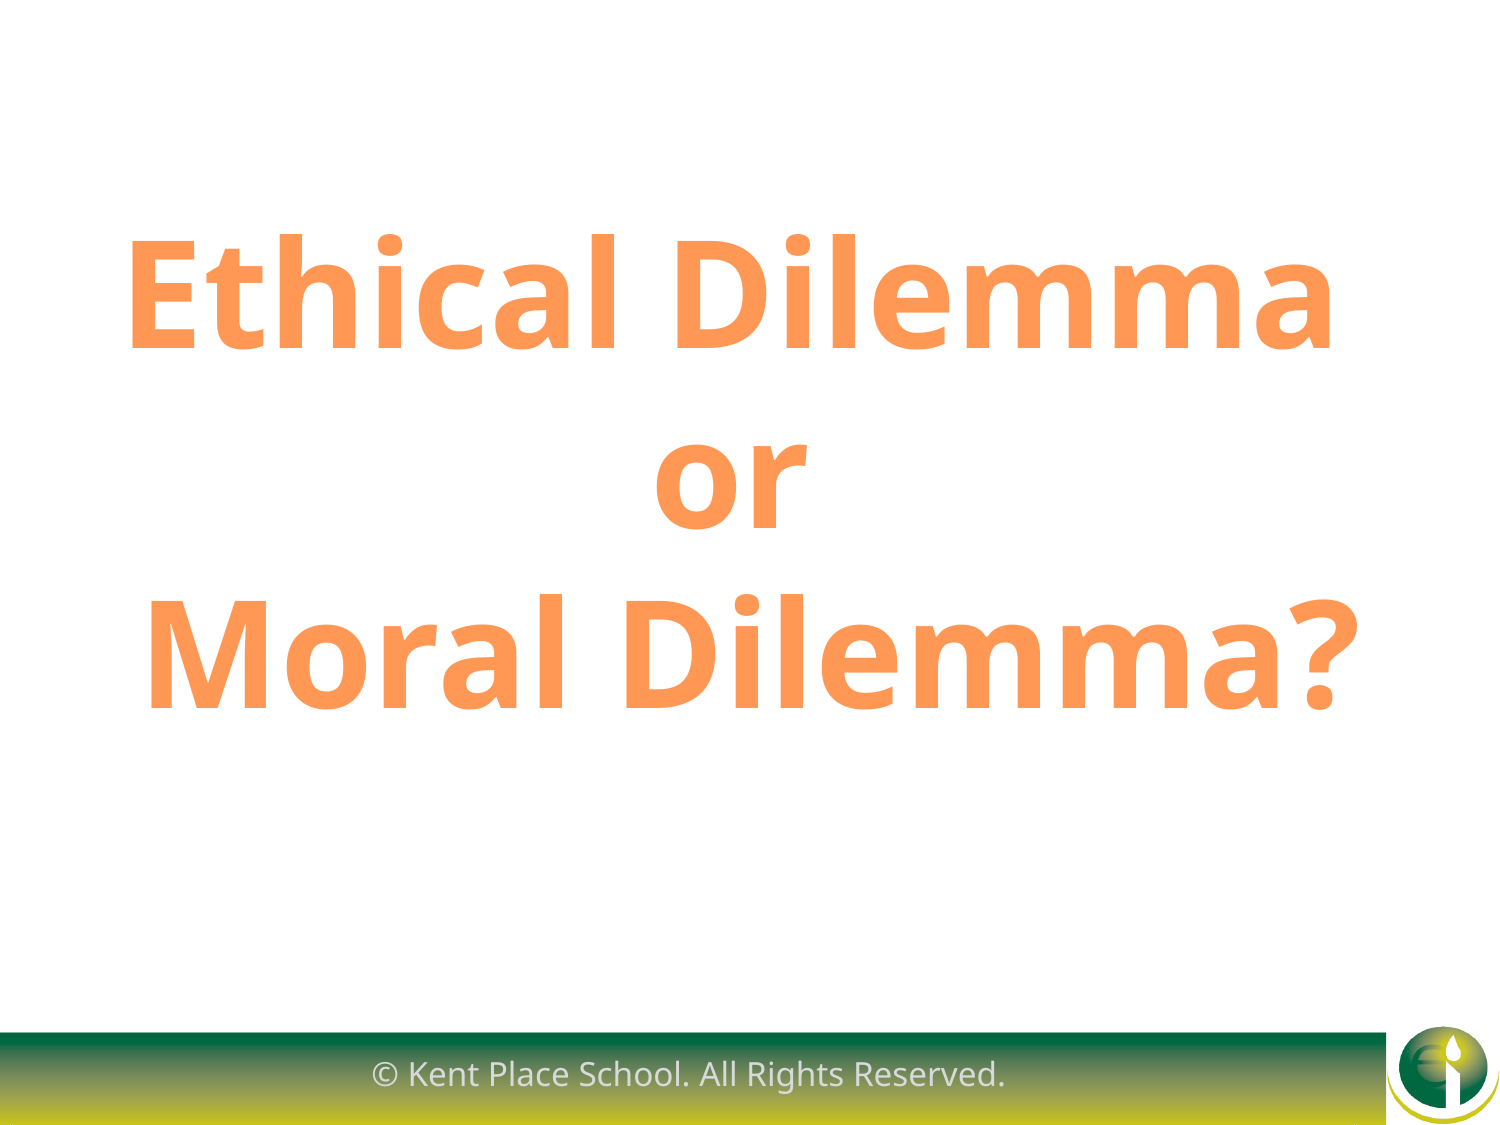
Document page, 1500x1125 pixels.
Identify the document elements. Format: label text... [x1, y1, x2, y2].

title Ethical Dilemma or Moral Dilemma? [75, 212, 1425, 725]
footer © Kent Place School. All Rights Reserved. [337, 1042, 1050, 1103]
picture [1386, 1022, 1500, 1125]
